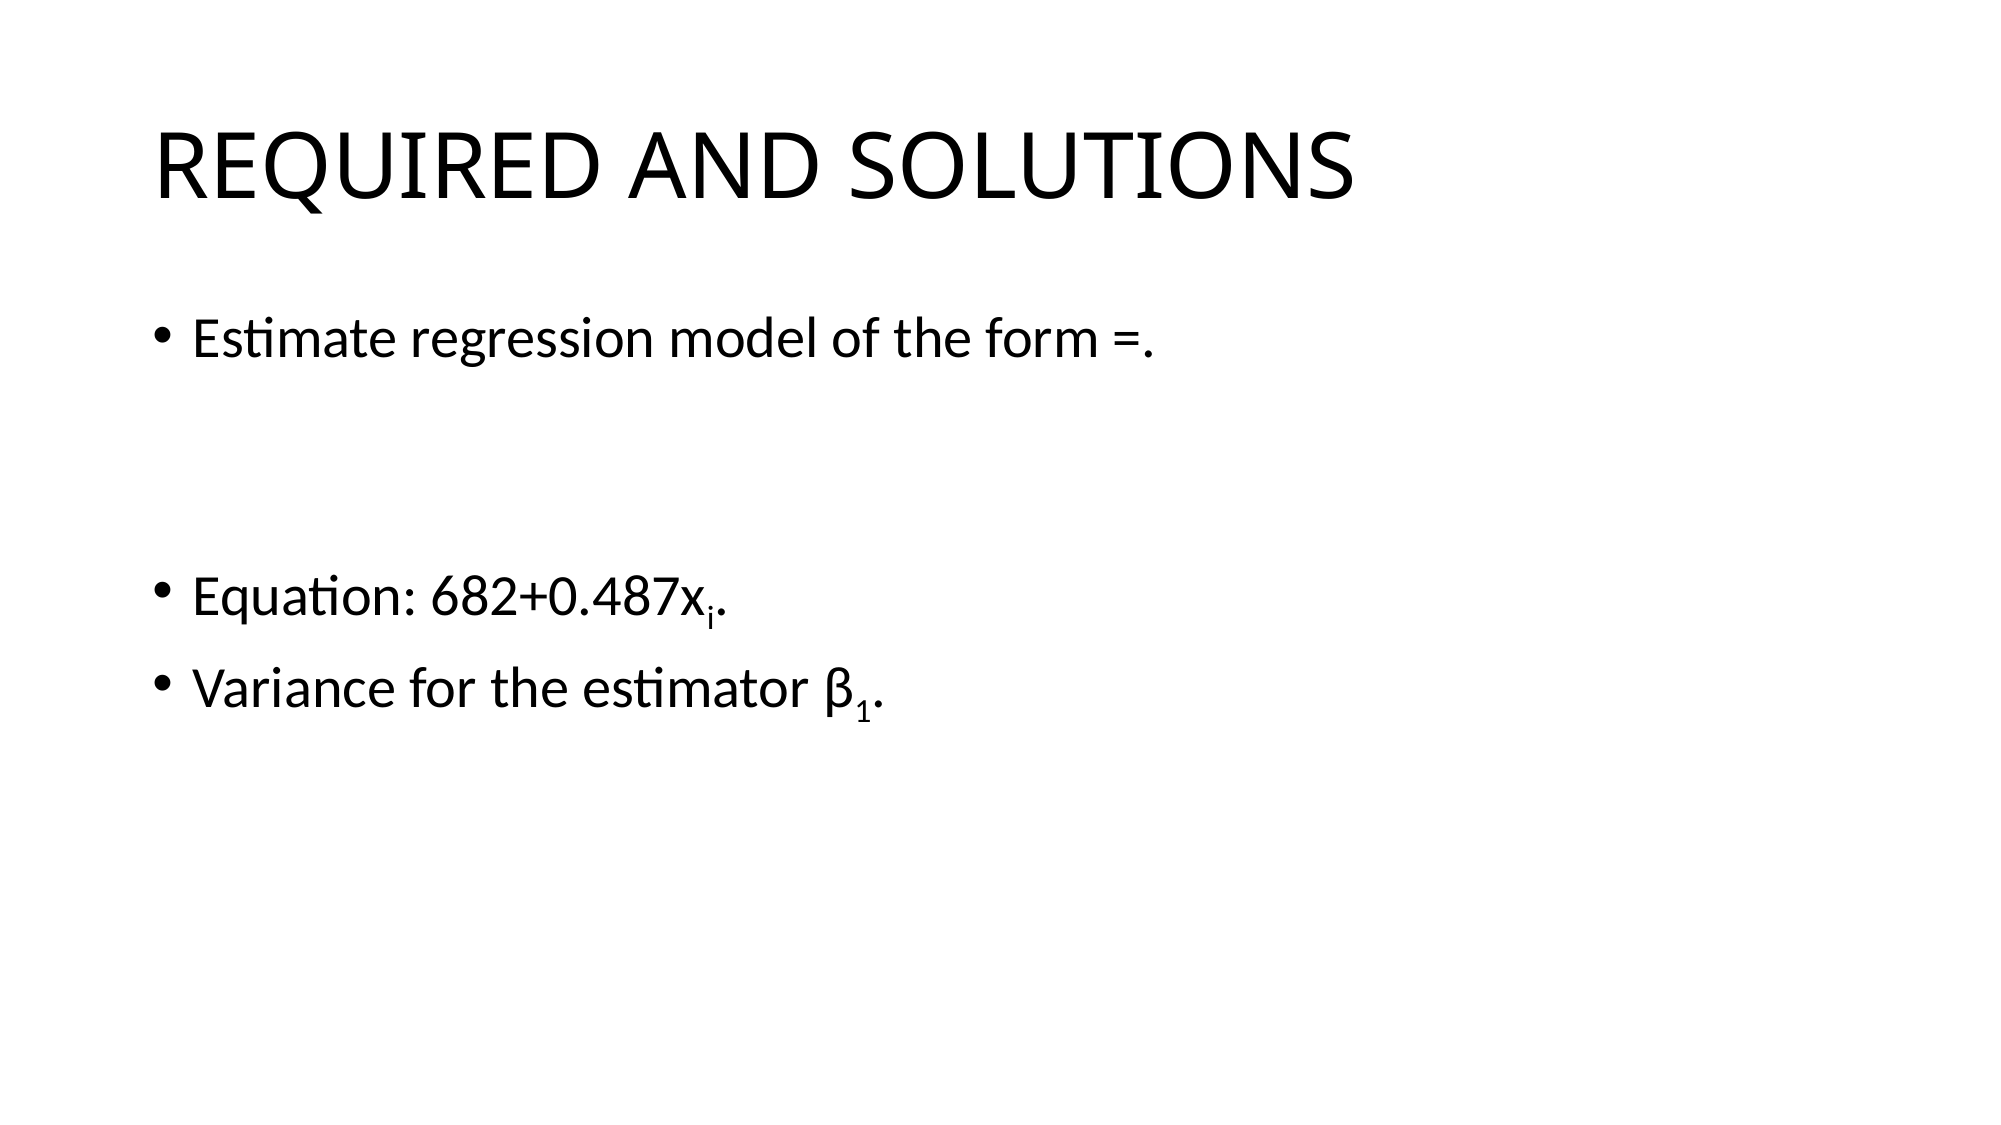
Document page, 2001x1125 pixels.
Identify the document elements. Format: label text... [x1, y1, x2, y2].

title REQUIRED AND SOLUTIONS [137, 59, 1863, 278]
